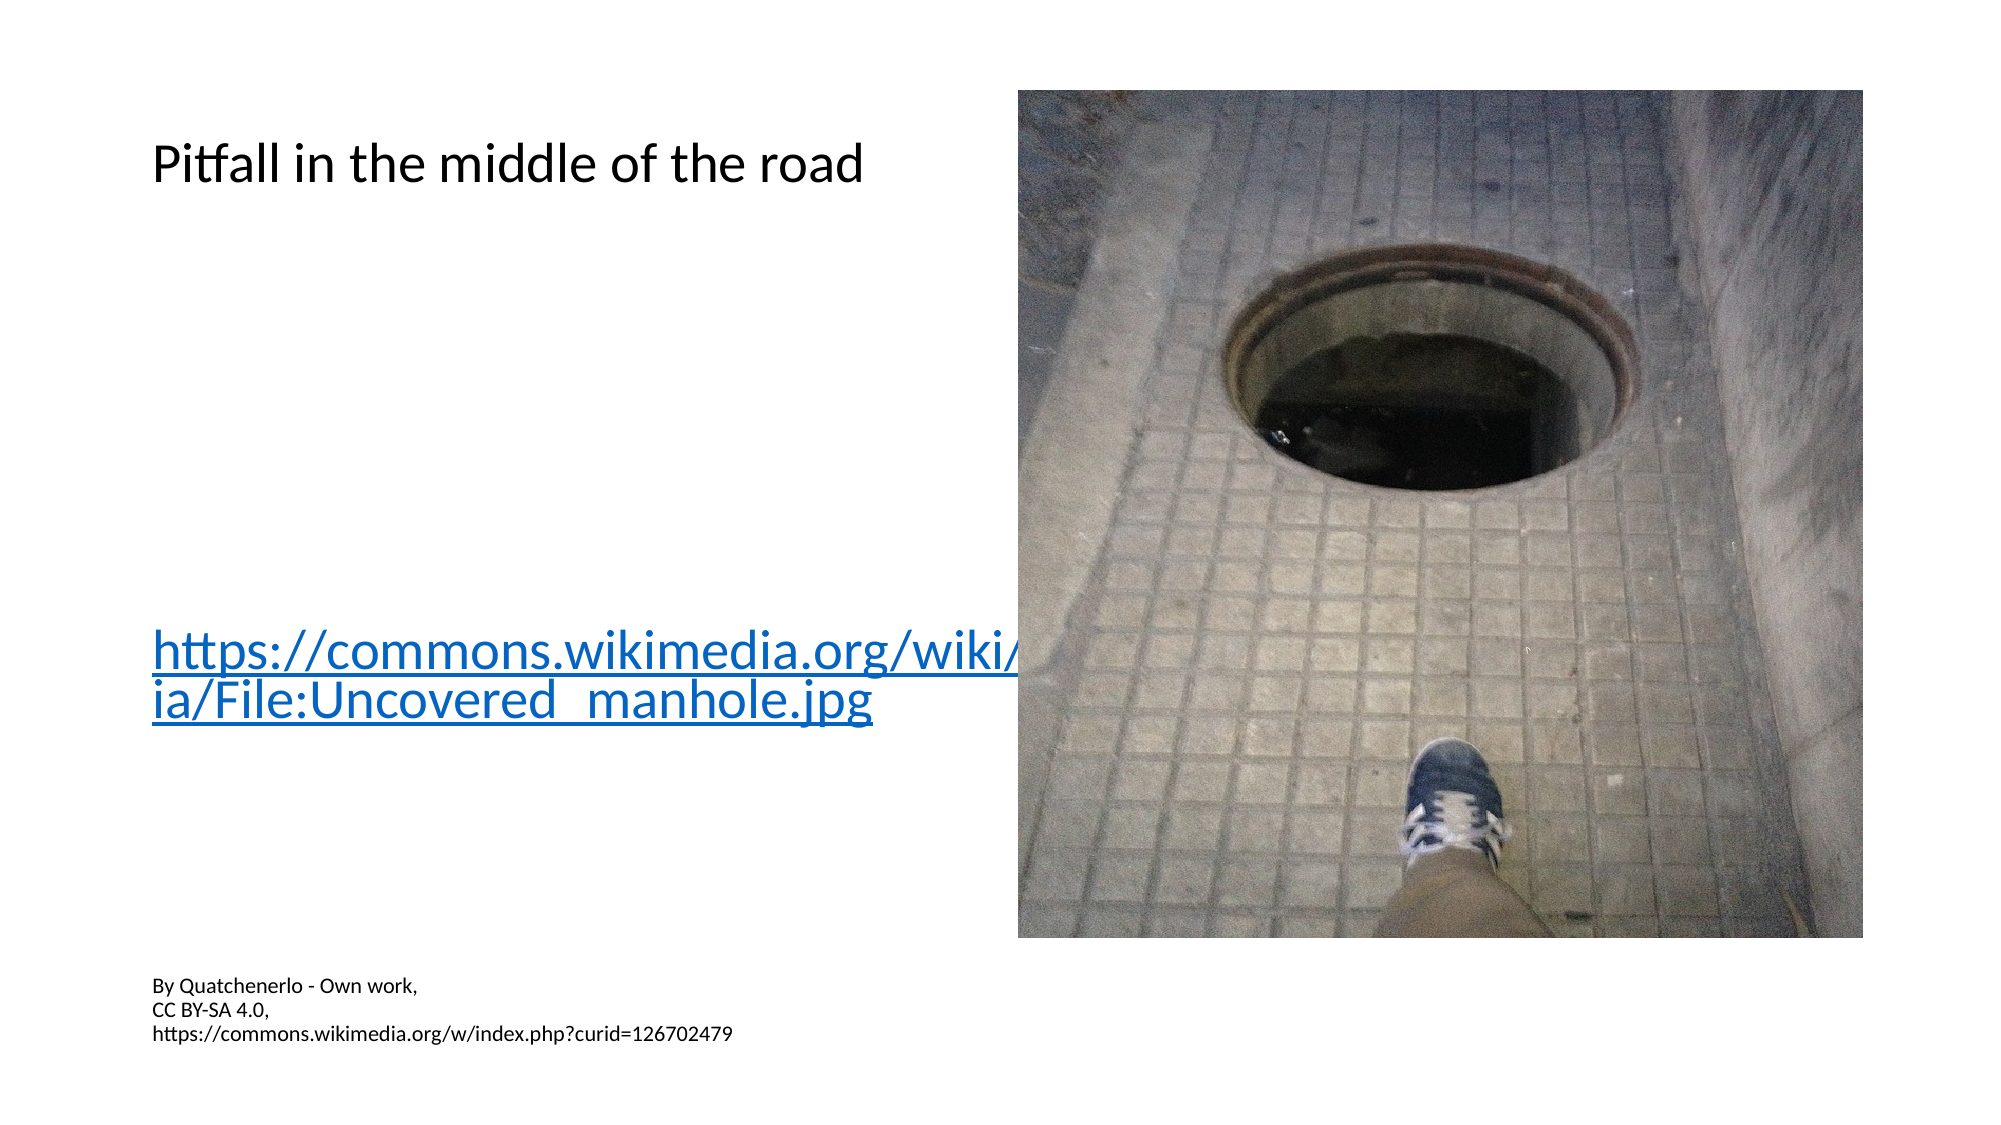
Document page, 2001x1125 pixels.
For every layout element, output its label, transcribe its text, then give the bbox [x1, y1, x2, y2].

picture [1018, 90, 1863, 938]
list Pitfall in the middle of the road https://commons.wikimedia.org/wiki/File:Uncovered_manhole.jpg#/media/File:Uncovered_manhole.jpg By Quatchenerlo - Own work, CC BY-SA 4.0, https://commons.wikimedia.org/w/index.php?curid=126702479 [137, 38, 1863, 1014]
